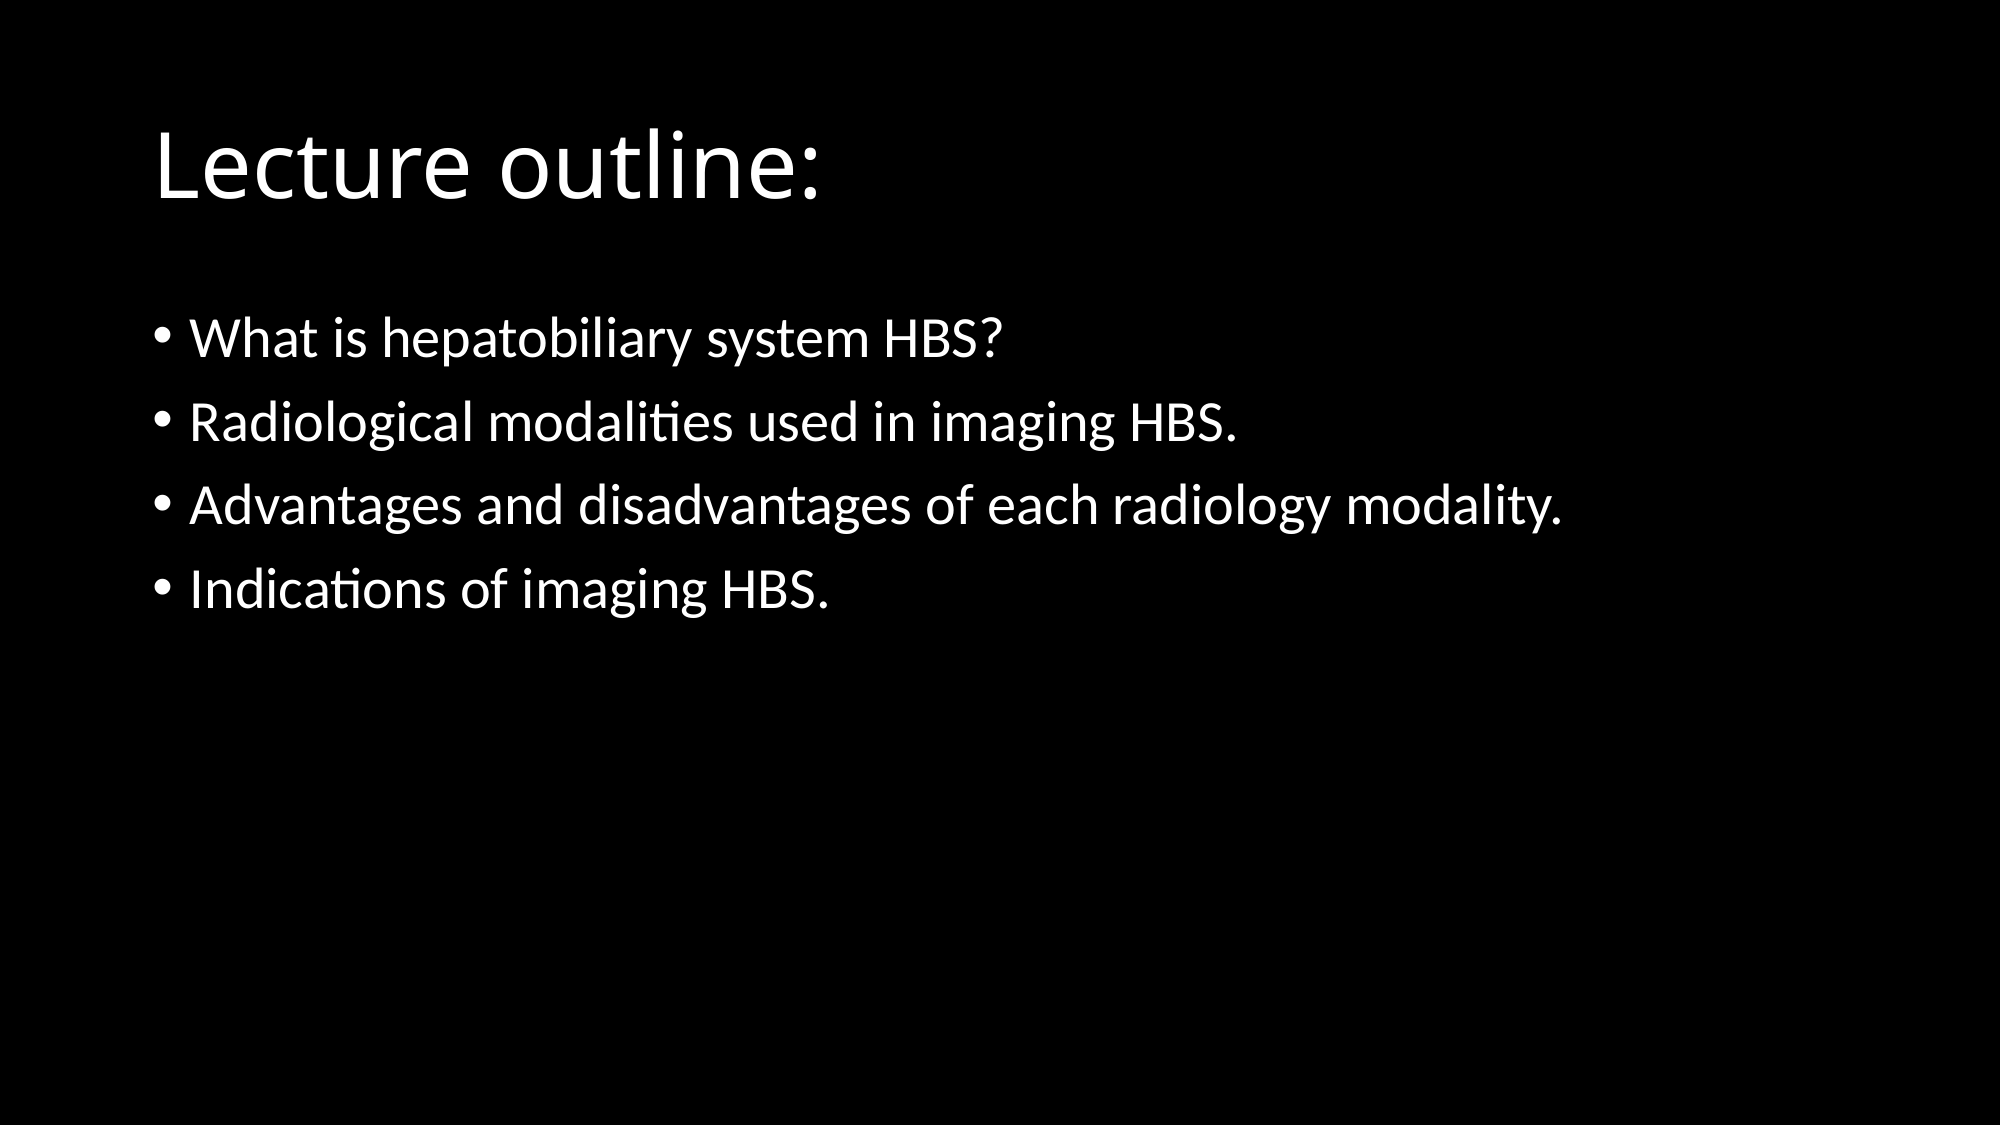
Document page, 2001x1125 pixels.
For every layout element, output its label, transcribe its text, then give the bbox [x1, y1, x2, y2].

title Lecture outline: [137, 59, 1863, 278]
list What is hepatobiliary system HBS? Radiological modalities used in imaging HBS. Advantages and disadvantages of each radiology modality. Indications of imaging HBS. [137, 299, 1863, 1014]
